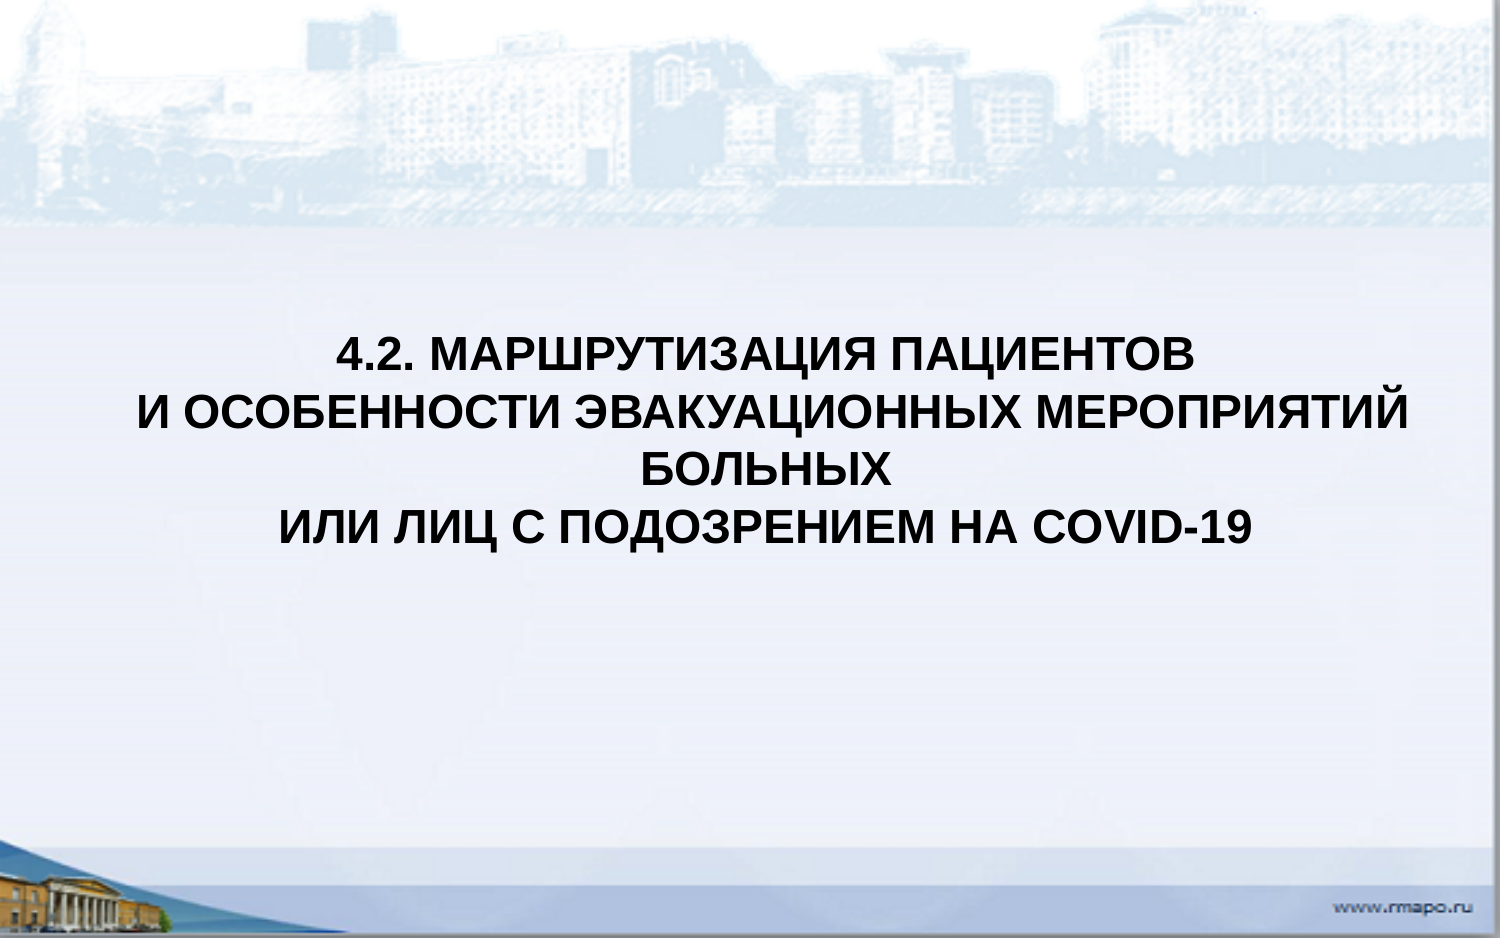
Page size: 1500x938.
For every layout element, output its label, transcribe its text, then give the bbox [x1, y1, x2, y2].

picture [0, 0, 1500, 938]
text_box 4.2. МАРШРУТИЗАЦИЯ ПАЦИЕНТОВ И ОСОБЕННОСТИ ЭВАКУАЦИОННЫХ МЕРОПРИЯТИЙ БОЛЬНЫХ ИЛИ ЛИЦ С ПОДОЗРЕНИЕМ НА COVID-19 [100, 315, 1447, 564]
